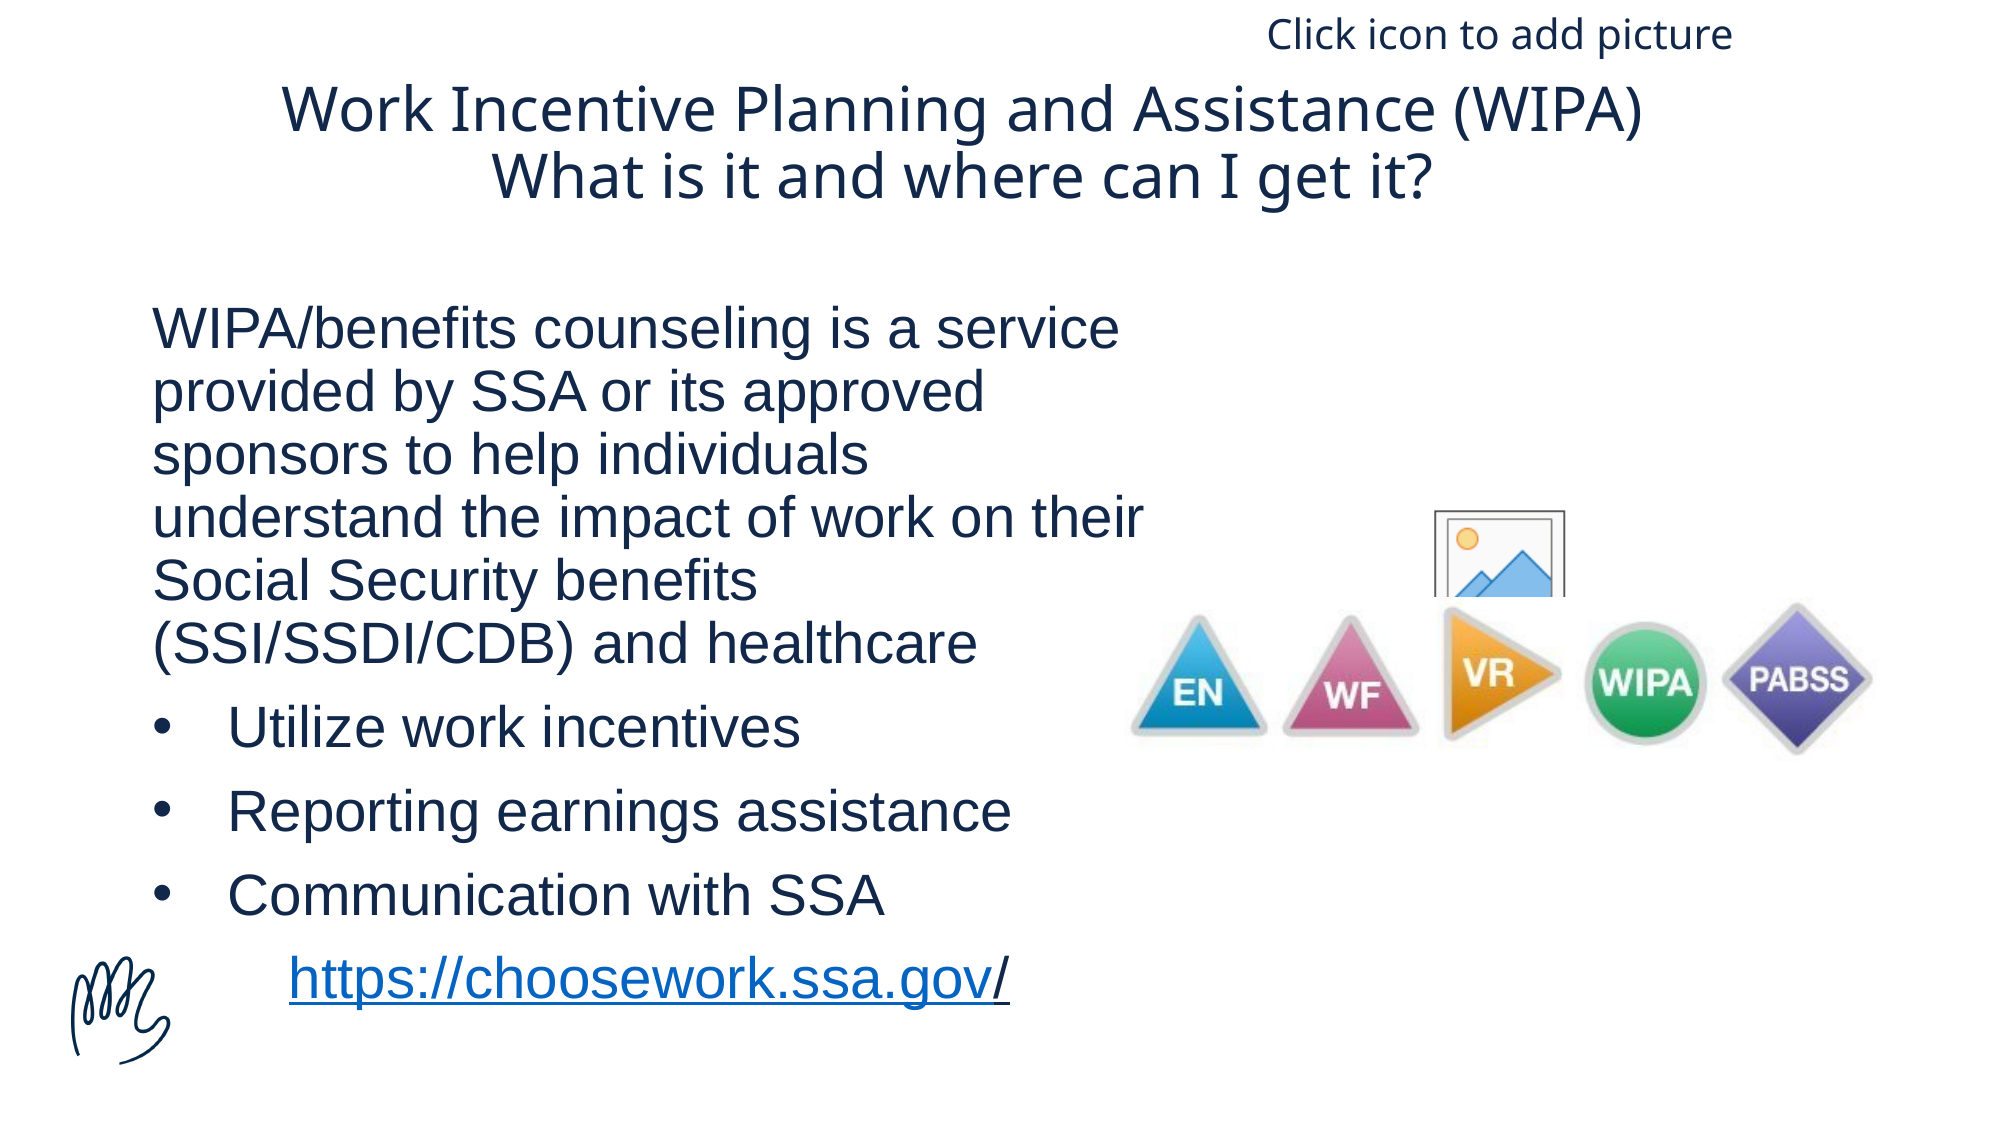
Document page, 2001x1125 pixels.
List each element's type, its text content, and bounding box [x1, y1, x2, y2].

list WIPA/benefits counseling is a service provided by SSA or its approved sponsors to help individuals understand the impact of work on their Social Security benefits (SSI/SSDI/CDB) and healthcare Utilize work incentives Reporting earnings assistance Communication with SSA https://choosework.ssa.gov/ [137, 291, 999, 1071]
title Work Incentive Planning and Assistance (WIPA) What is it and where can I get it? [217, 0, 999, 220]
picture [999, 0, 2000, 1125]
